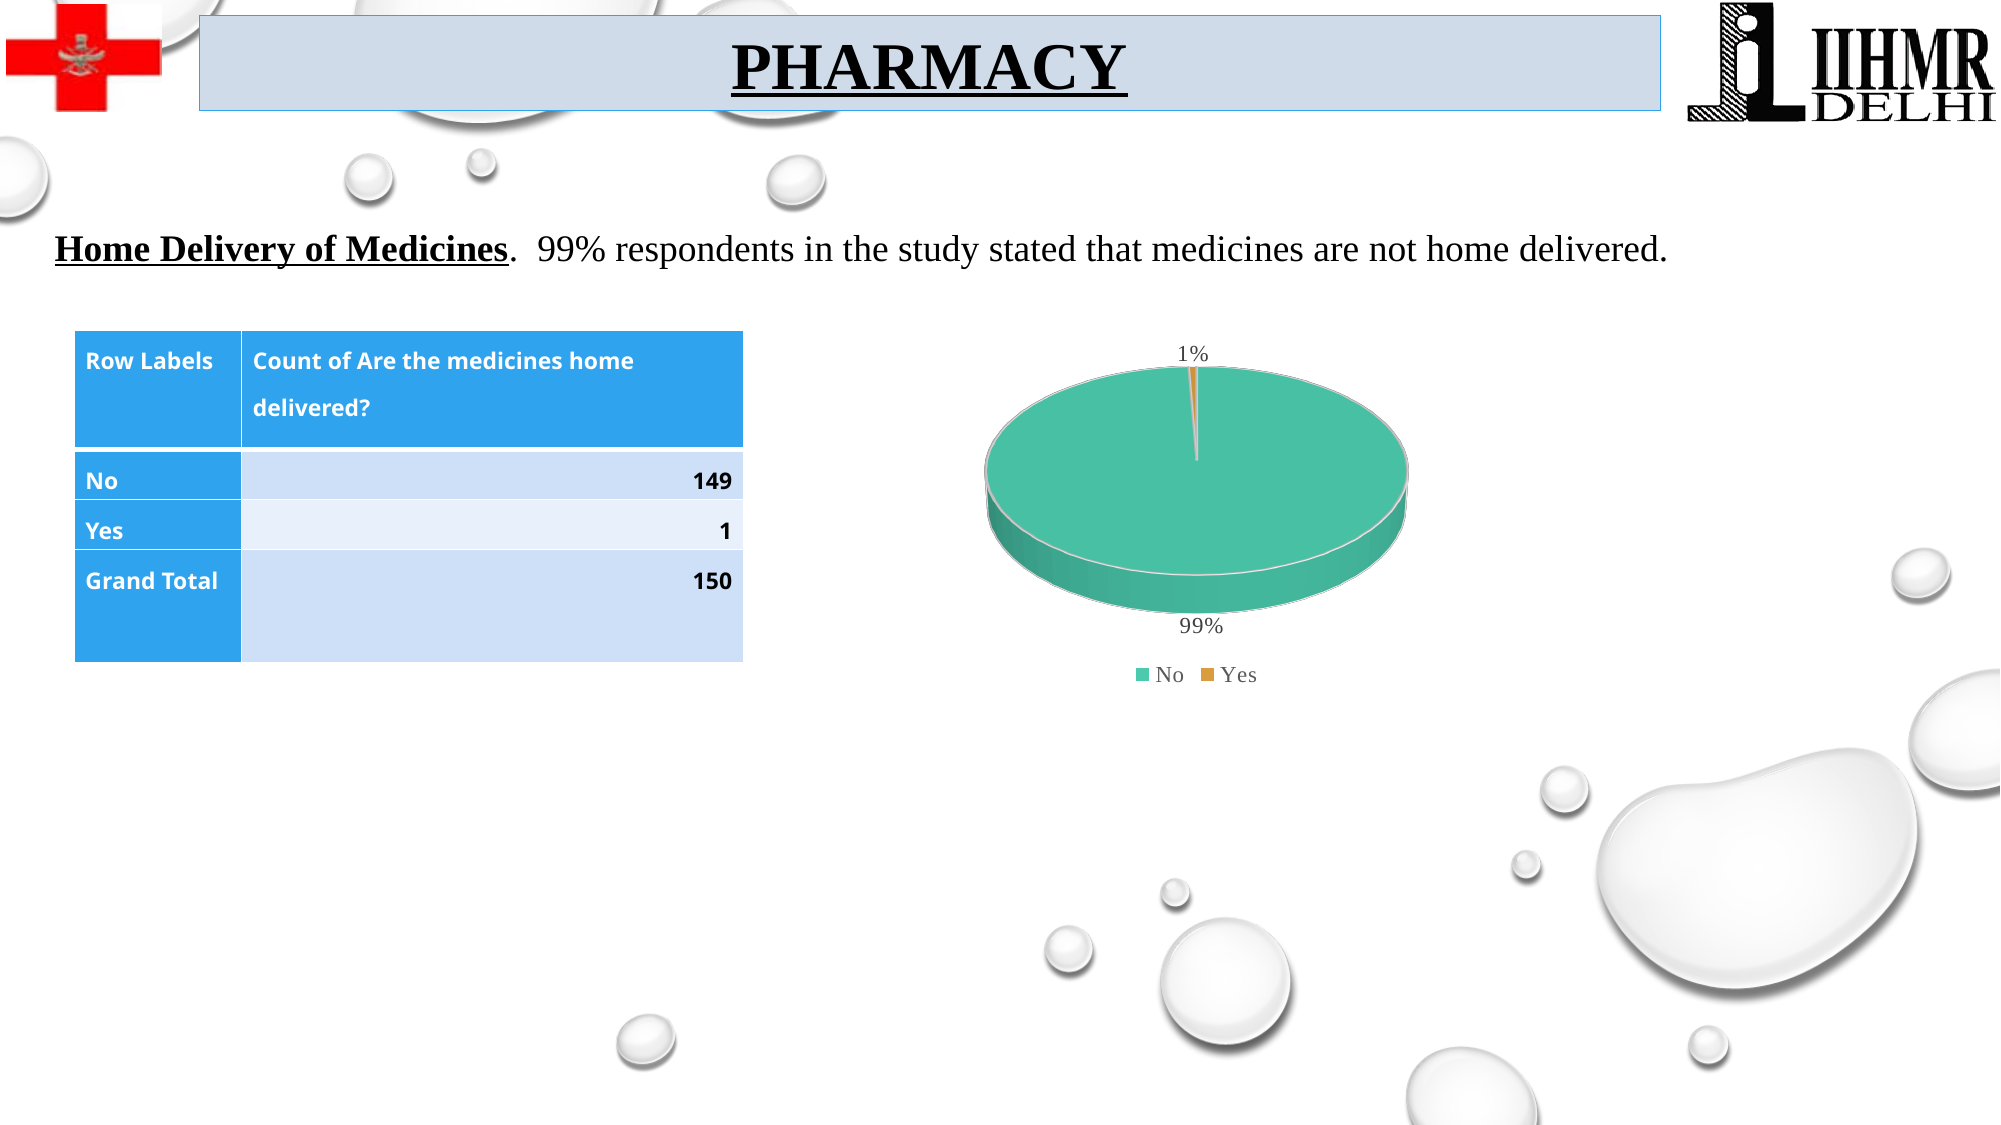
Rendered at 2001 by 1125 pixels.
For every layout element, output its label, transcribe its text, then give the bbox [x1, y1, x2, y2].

table_cell 150 [242, 550, 743, 662]
table_cell 1 [242, 500, 743, 549]
chart [852, 333, 1542, 694]
table_cell Yes [75, 500, 241, 549]
table_header Count of Are the medicines home delivered? [242, 331, 743, 447]
table_cell Grand Total [75, 550, 241, 662]
text_box PHARMACY [199, 15, 1661, 111]
text_box Home Delivery of Medicines. 99% respondents in the study stated that medicines are not home delivered. [39, 194, 1941, 277]
table_cell 149 [242, 452, 743, 499]
table_header Row Labels [75, 331, 241, 447]
table_cell No [75, 452, 241, 499]
picture [0, 0, 2000, 1125]
